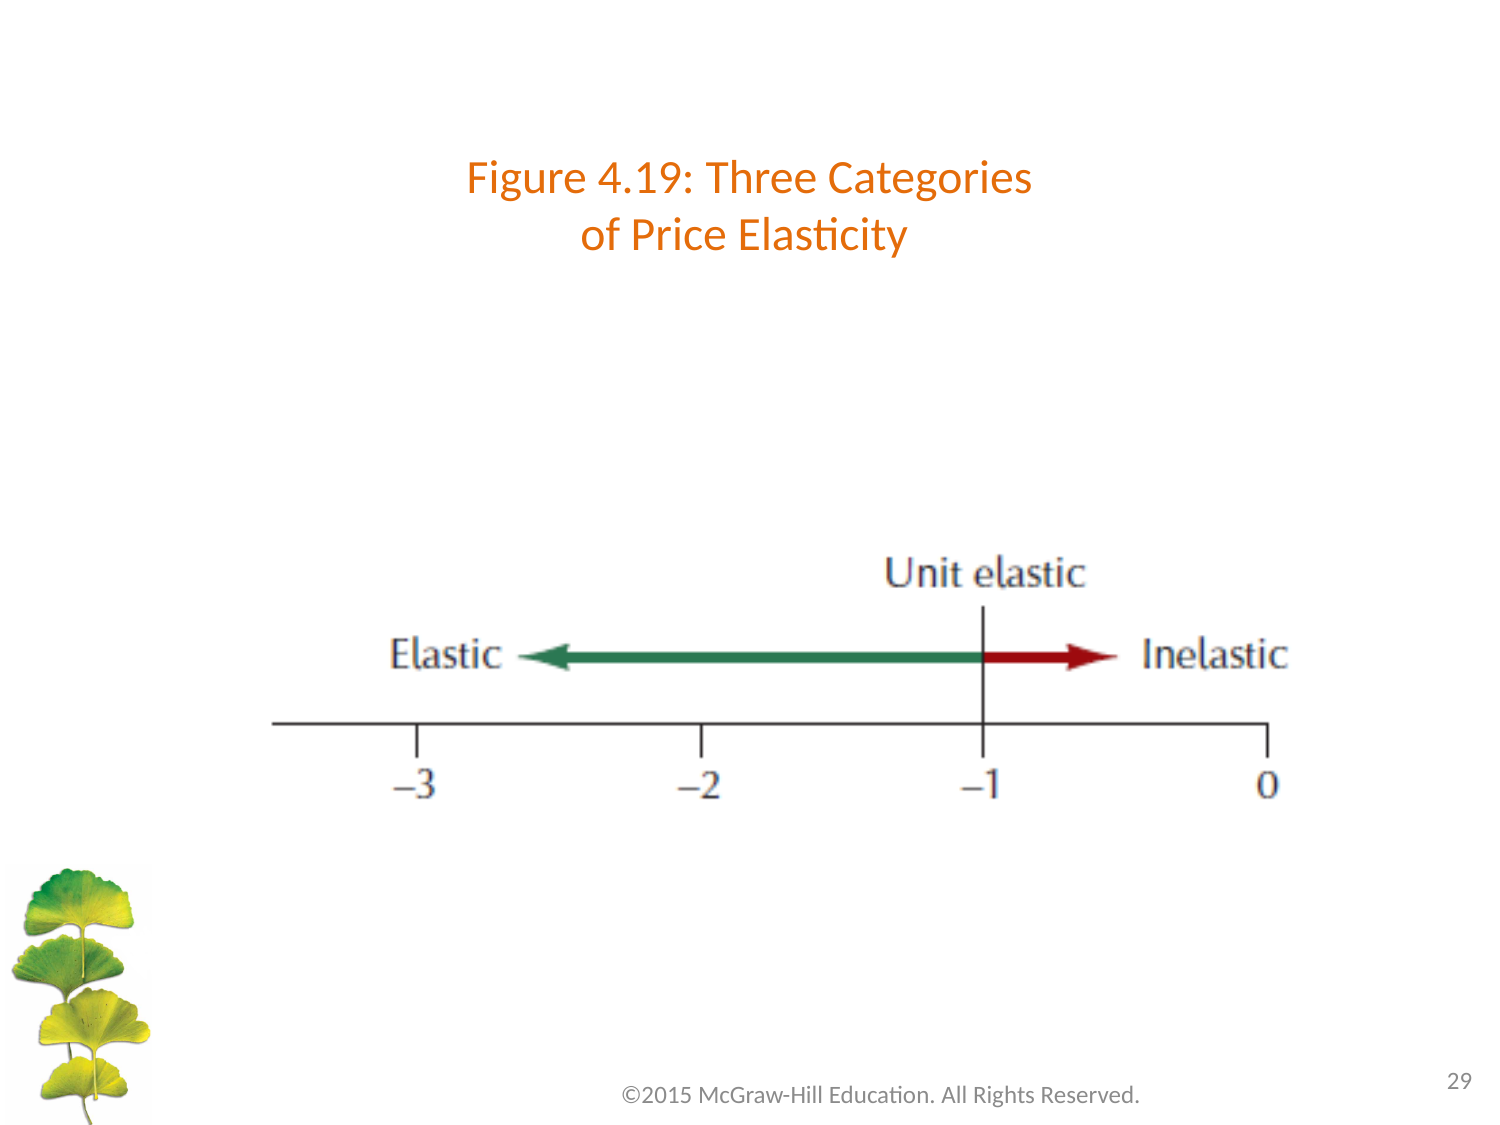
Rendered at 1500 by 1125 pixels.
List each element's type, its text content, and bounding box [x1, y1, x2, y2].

footer ©2015 McGraw-Hill Education. All Rights Reserved. [587, 1064, 1175, 1124]
picture [262, 419, 1313, 913]
title Figure 4.19: Three Categories of Price Elasticity [75, 137, 1425, 325]
slide_number 29 [1374, 1050, 1488, 1110]
picture [5, 864, 152, 1125]
